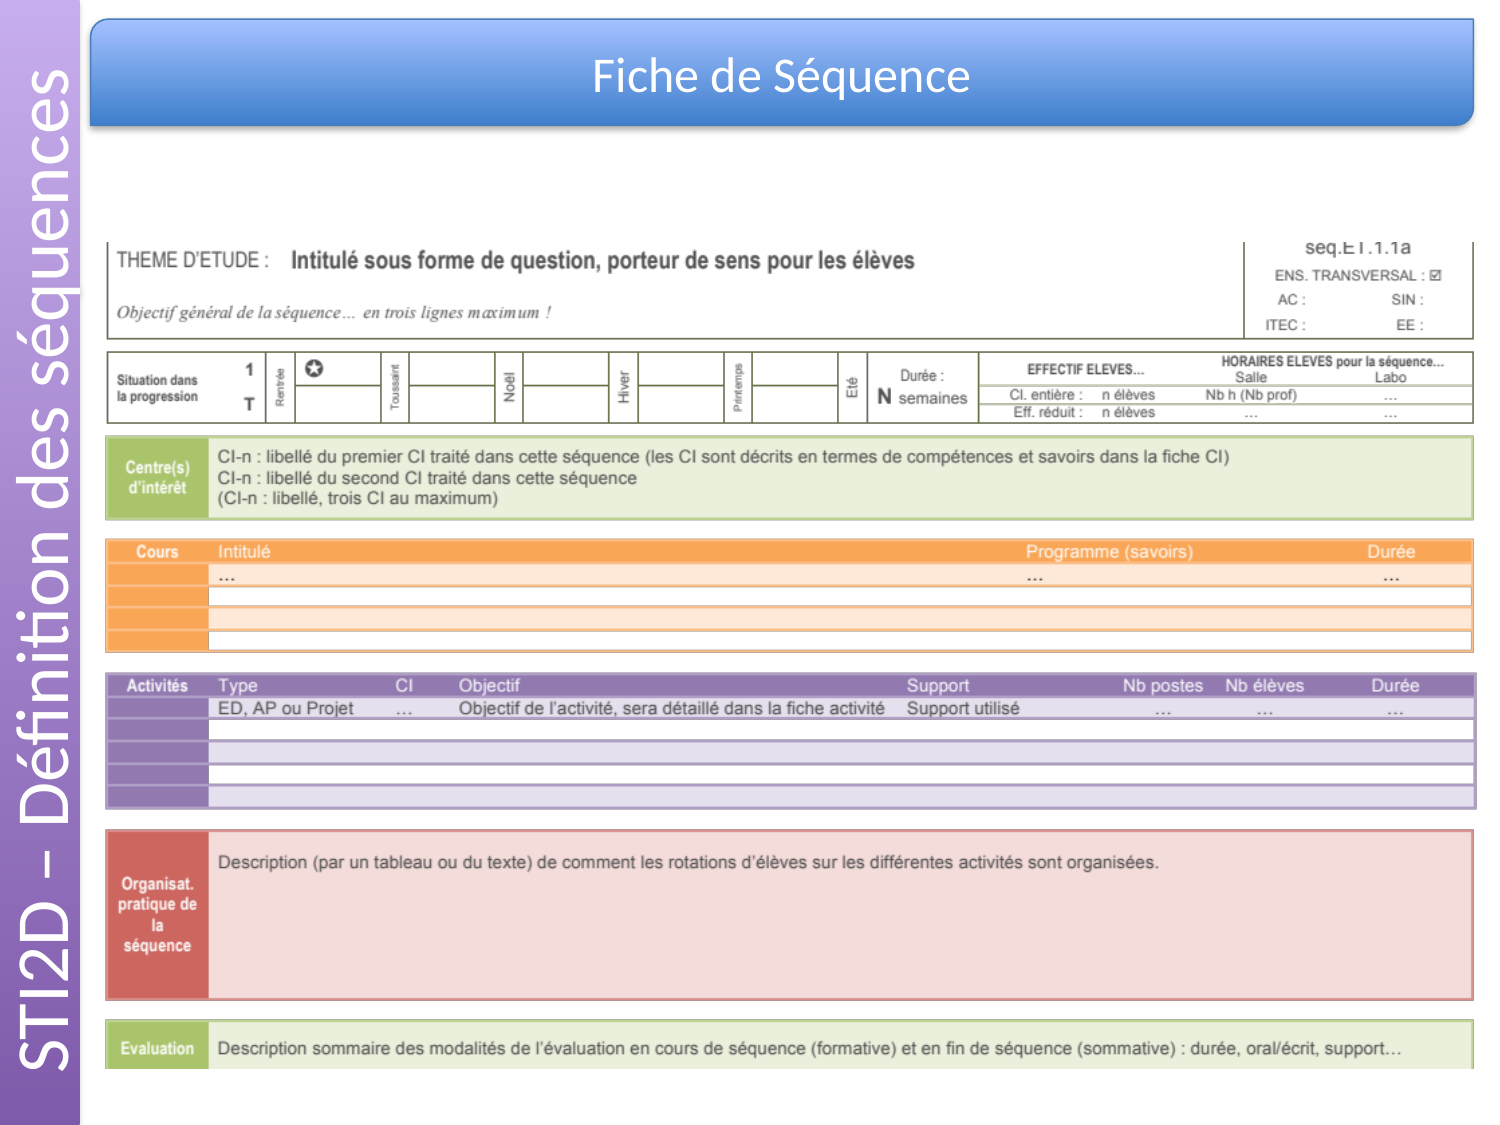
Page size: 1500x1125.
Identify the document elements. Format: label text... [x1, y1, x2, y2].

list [39, 241, 1500, 1069]
text_box Fiche de Séquence [89, 18, 1475, 127]
text_box STI2D – Définition des séquences [0, 0, 80, 1125]
